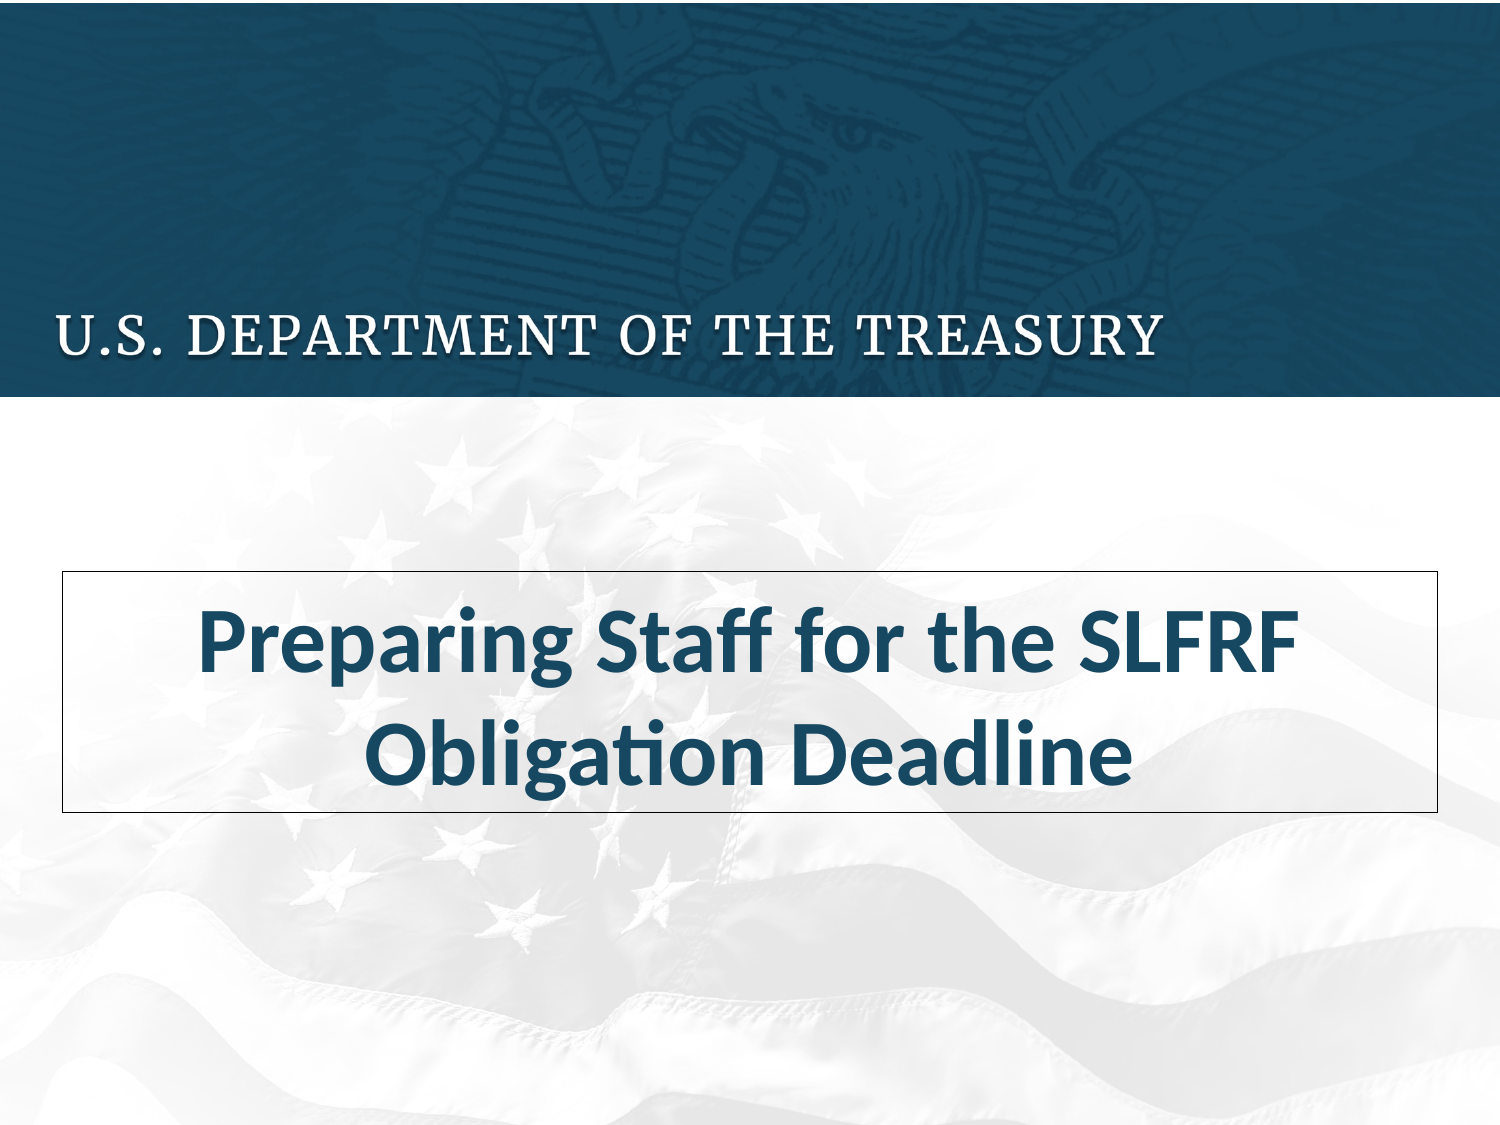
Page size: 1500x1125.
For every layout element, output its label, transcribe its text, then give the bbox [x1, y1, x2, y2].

picture [0, 3, 1500, 1125]
title Preparing Staff for the SLFRF Obligation Deadline [62, 571, 1438, 813]
